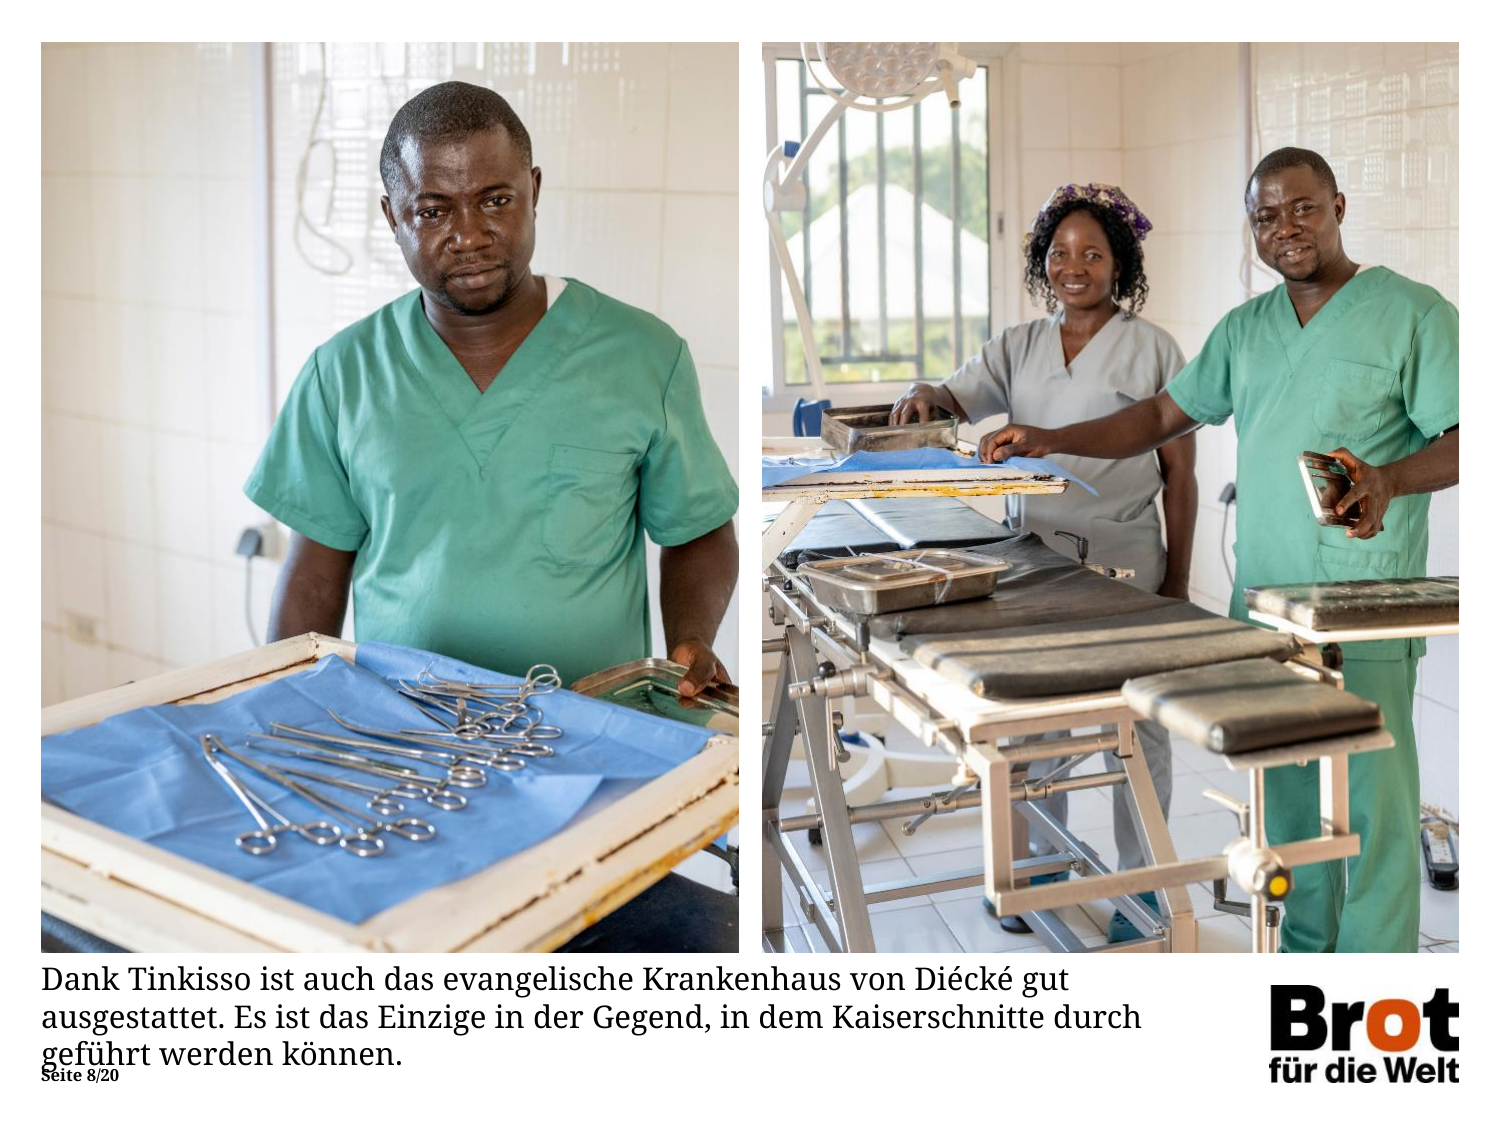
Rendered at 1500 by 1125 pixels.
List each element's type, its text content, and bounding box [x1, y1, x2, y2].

picture [761, 42, 1459, 953]
picture [41, 42, 739, 953]
text_box Dank Tinkisso ist auch das evangelische Krankenhaus von Diécké gut ausgestattet. Es ist das Einzige in der Gegend, in dem Kaiserschnitte durch­geführt werden können. [41, 952, 1247, 1080]
picture [1269, 985, 1459, 1083]
